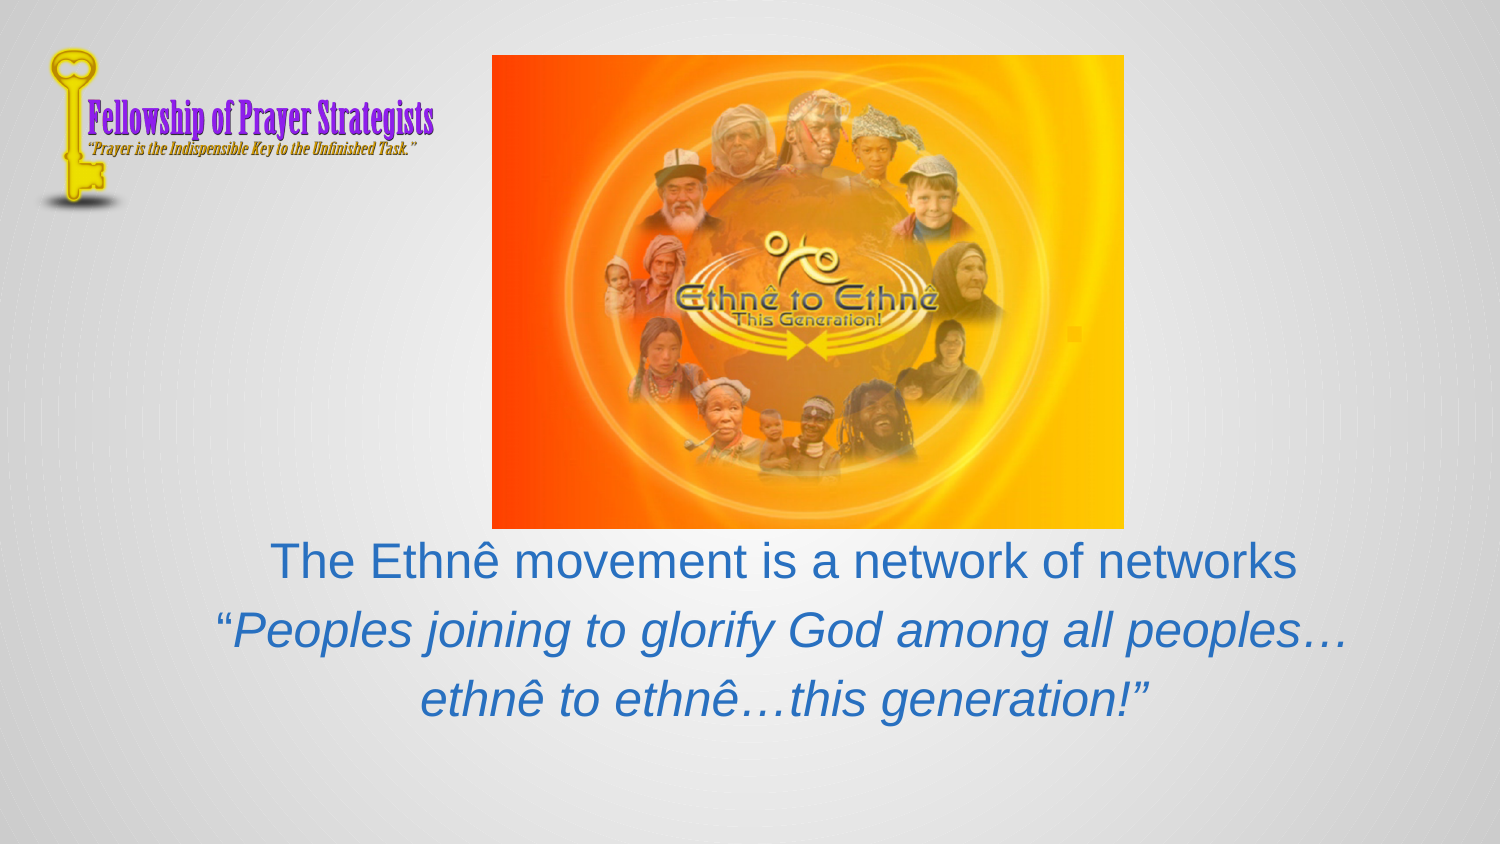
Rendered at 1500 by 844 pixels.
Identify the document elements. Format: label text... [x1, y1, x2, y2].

list The Ethnê movement is a network of networks “Peoples joining to glorify God among all peoples… ethnê to ethnê…this generation!” [109, 504, 1460, 828]
picture [492, 55, 1124, 529]
picture [0, 0, 472, 266]
